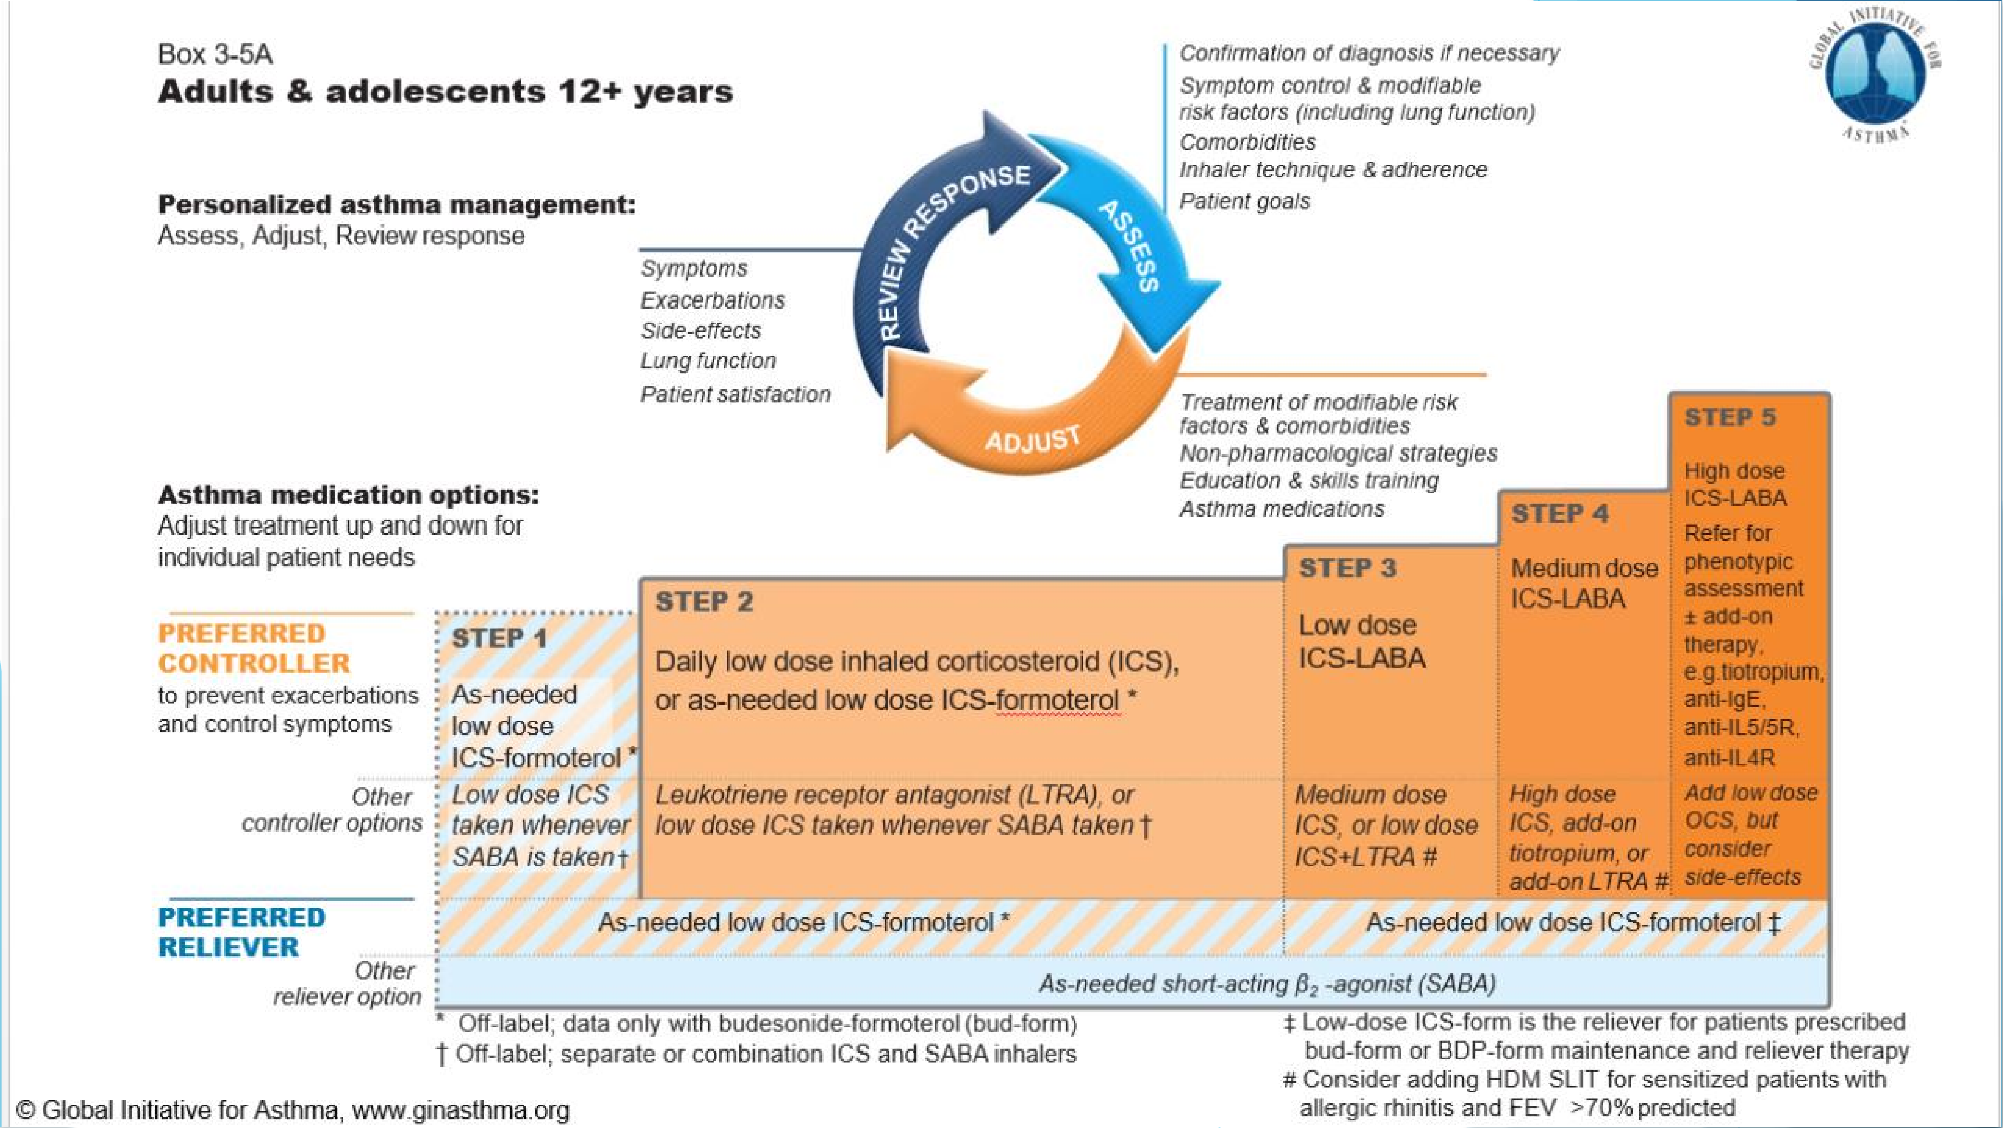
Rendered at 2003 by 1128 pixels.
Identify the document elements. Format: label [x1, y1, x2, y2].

text_box [1, 1, 2002, 1127]
